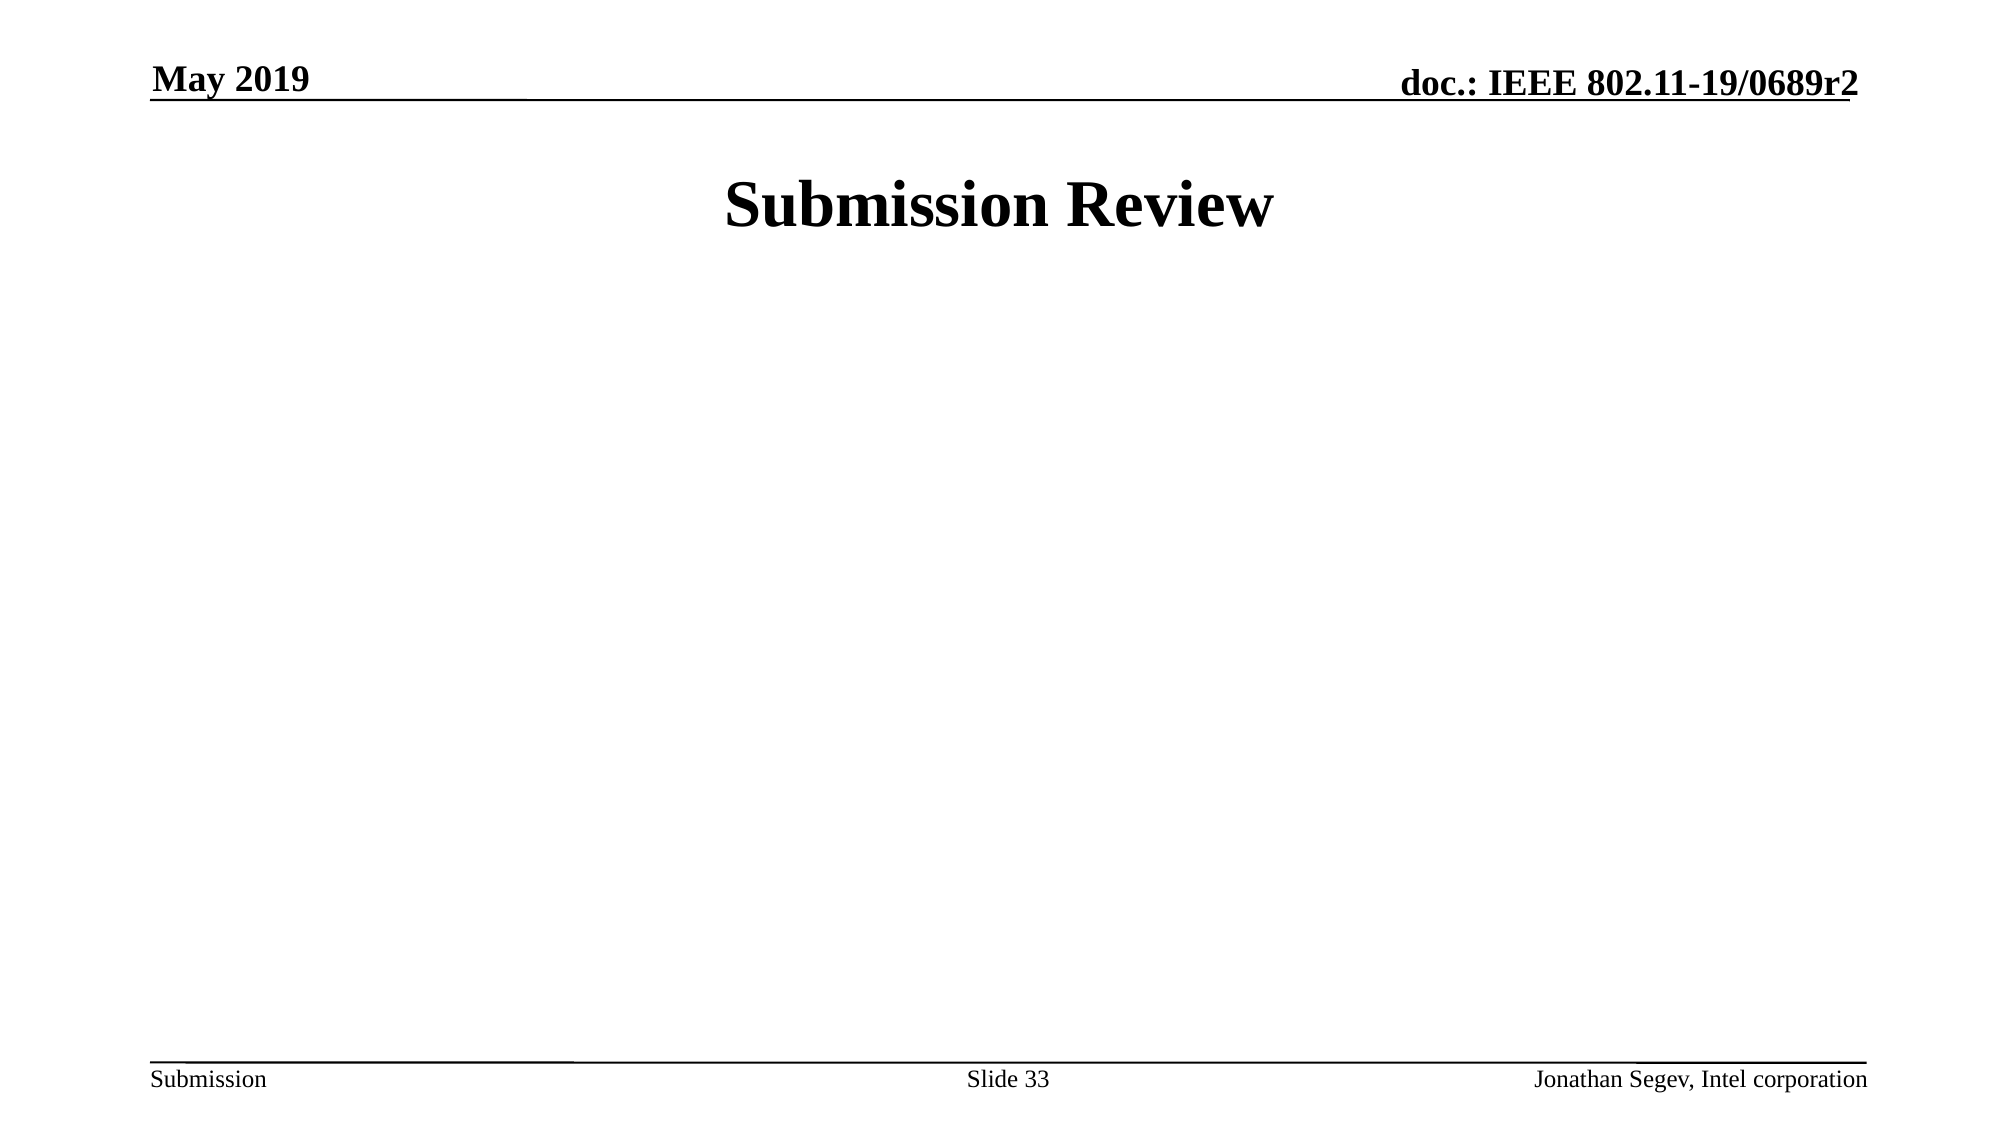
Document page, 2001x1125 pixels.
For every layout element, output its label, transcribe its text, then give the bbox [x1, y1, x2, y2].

slide_number Slide 33 [950, 1061, 1067, 1123]
title Submission Review [149, 112, 1850, 288]
footer Jonathan Segev, Intel corporation [1171, 1061, 1869, 1093]
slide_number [152, 54, 563, 100]
